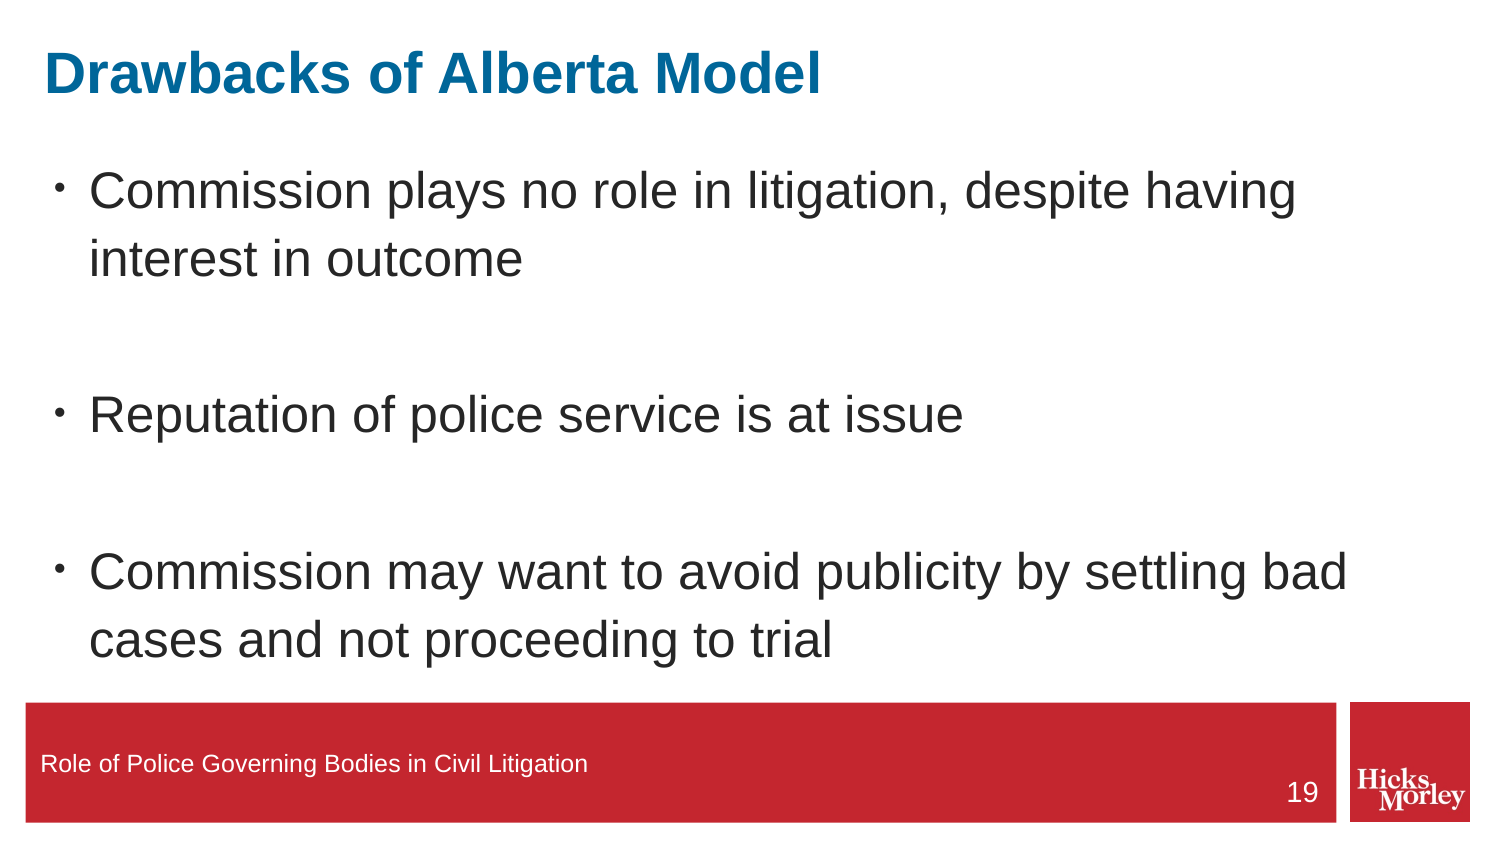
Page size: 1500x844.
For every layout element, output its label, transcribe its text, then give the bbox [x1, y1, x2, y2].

slide_number 19 [1265, 765, 1340, 819]
list Commission plays no role in litigation, despite having interest in outcome Reputation of police service is at issue Commission may want to avoid publicity by settling bad cases and not proceeding to trial [30, 135, 1468, 685]
title Drawbacks of Alberta Model [29, 17, 1469, 132]
picture [1350, 702, 1470, 822]
